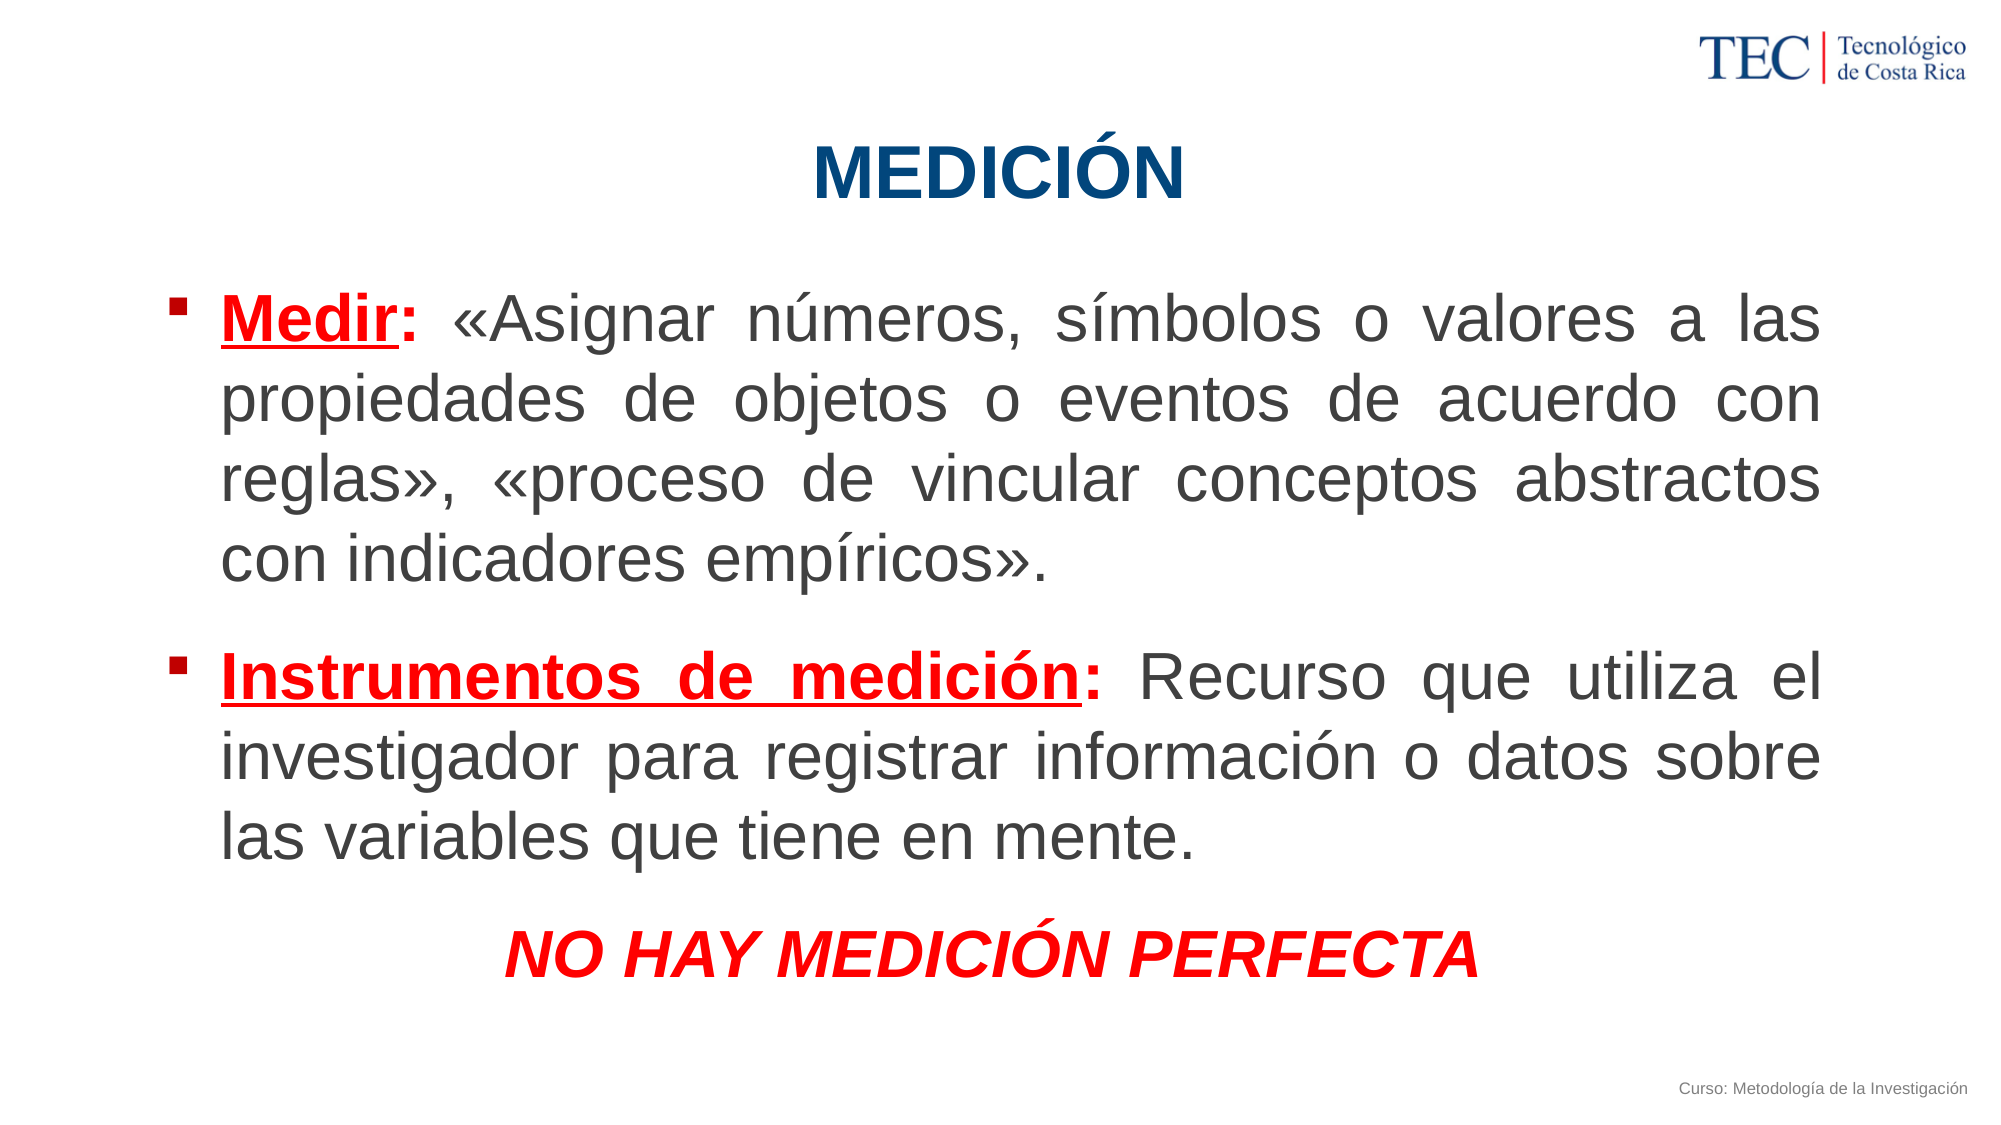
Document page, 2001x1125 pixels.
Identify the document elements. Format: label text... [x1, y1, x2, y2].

list Medir: «Asignar números, símbolos o valores a las propiedades de objetos o eventos de acuerdo con reglas», «proceso de vincular conceptos abstractos con indicadores empíricos». Instrumentos de medición: Recurso que utiliza el investigador para registrar información o datos sobre las variables que tiene en mente. NO HAY MEDICIÓN PERFECTA [149, 266, 1839, 1036]
text_box Curso: Metodología de la Investigación [1460, 1070, 1984, 1106]
title MEDICIÓN [0, 74, 2000, 263]
picture [1696, 18, 1969, 95]
